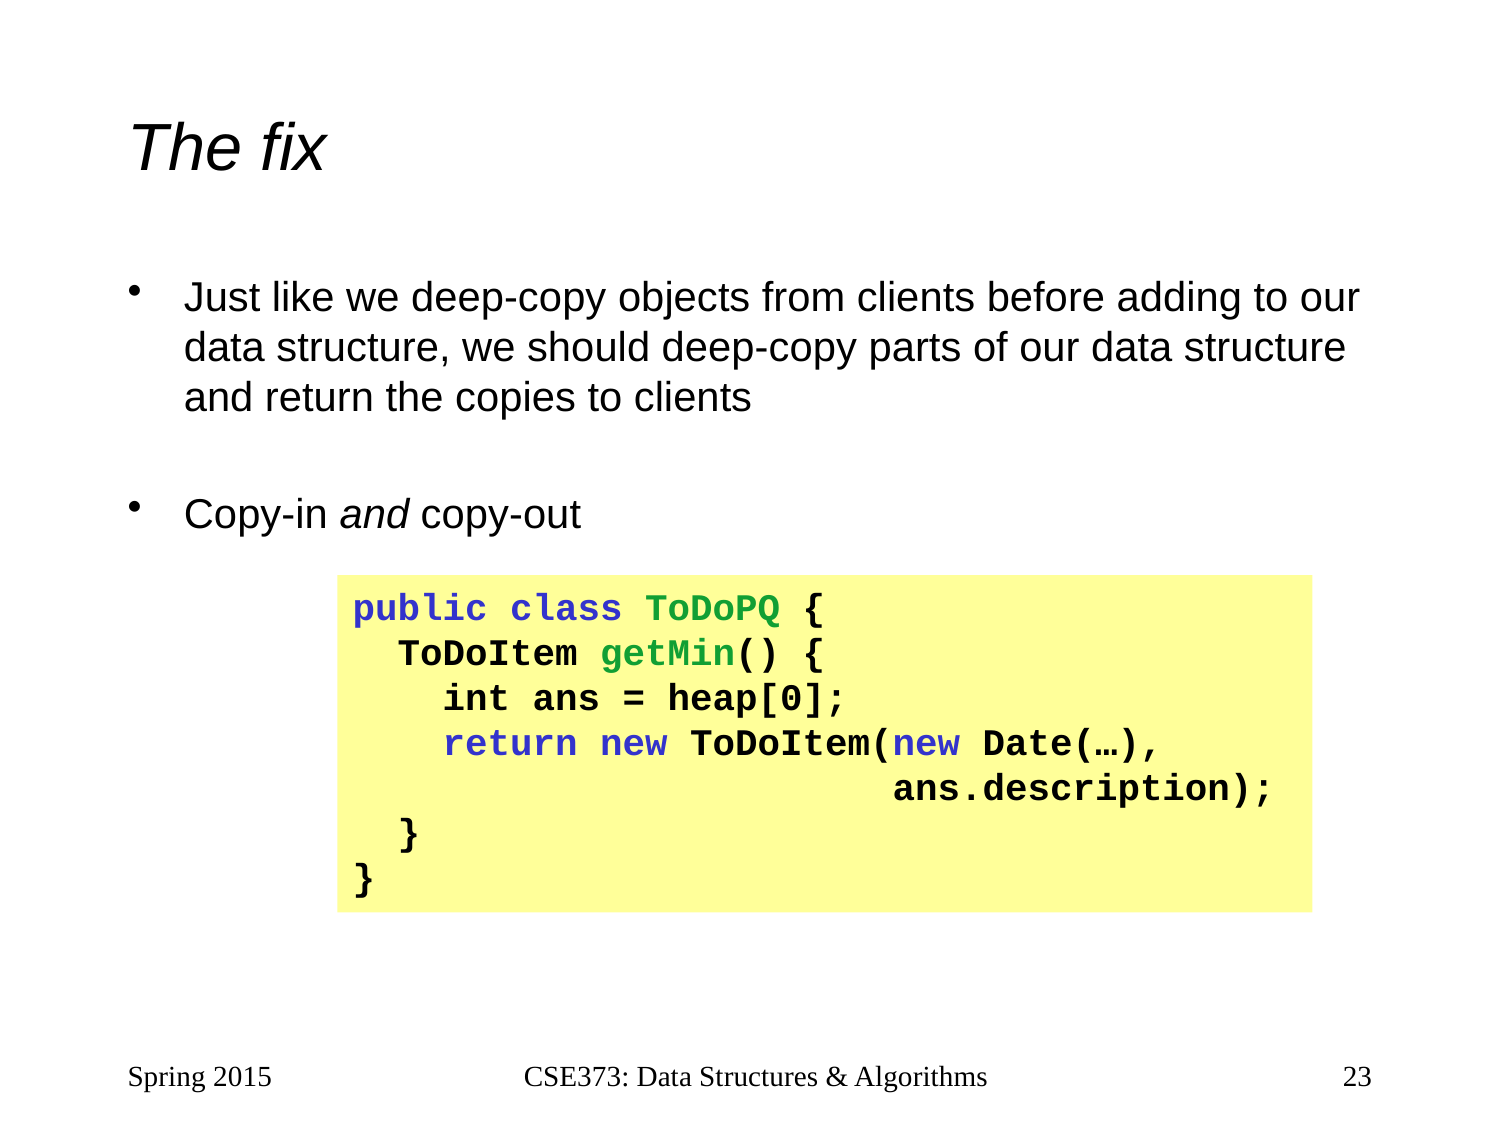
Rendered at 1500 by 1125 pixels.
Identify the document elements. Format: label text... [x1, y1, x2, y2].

slide_number Spring 2015 [112, 1049, 426, 1125]
text_box public class ToDoPQ { ToDoItem getMin() { int ans = heap[0]; return new ToDoItem(new Date(…), ans.description); } } [337, 575, 1313, 913]
footer CSE373: Data Structures & Algorithms [474, 1049, 1038, 1125]
slide_number 23 [1074, 1049, 1388, 1125]
title The fix [112, 49, 1388, 238]
list Just like we deep-copy objects from clients before adding to our data structure, we should deep-copy parts of our data structure and return the copies to clients Copy-in and copy-out [112, 262, 1388, 1001]
